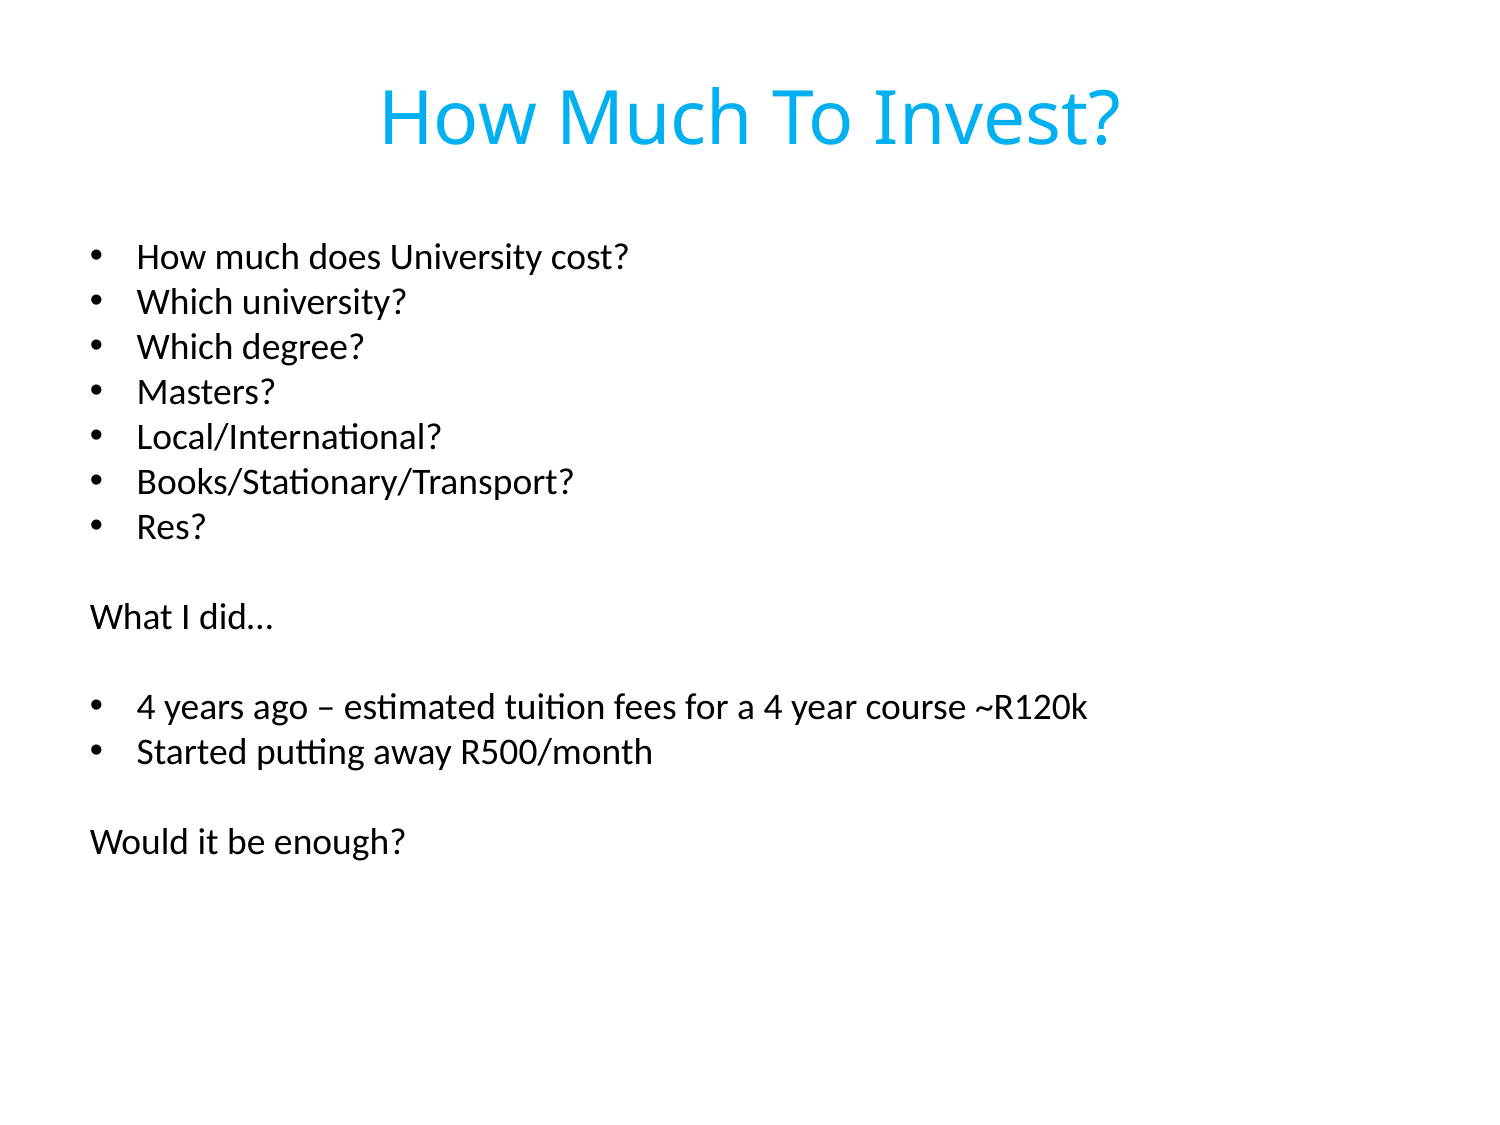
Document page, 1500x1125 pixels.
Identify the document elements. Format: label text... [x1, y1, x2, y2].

text_box How much does University cost? Which university? Which degree? Masters? Local/International? Books/Stationary/Transport? Res? What I did… 4 years ago – estimated tuition fees for a 4 year course ~R120k Started putting away R500/month Would it be enough? [74, 224, 1438, 960]
text_box How Much To Invest? [0, 62, 1500, 168]
